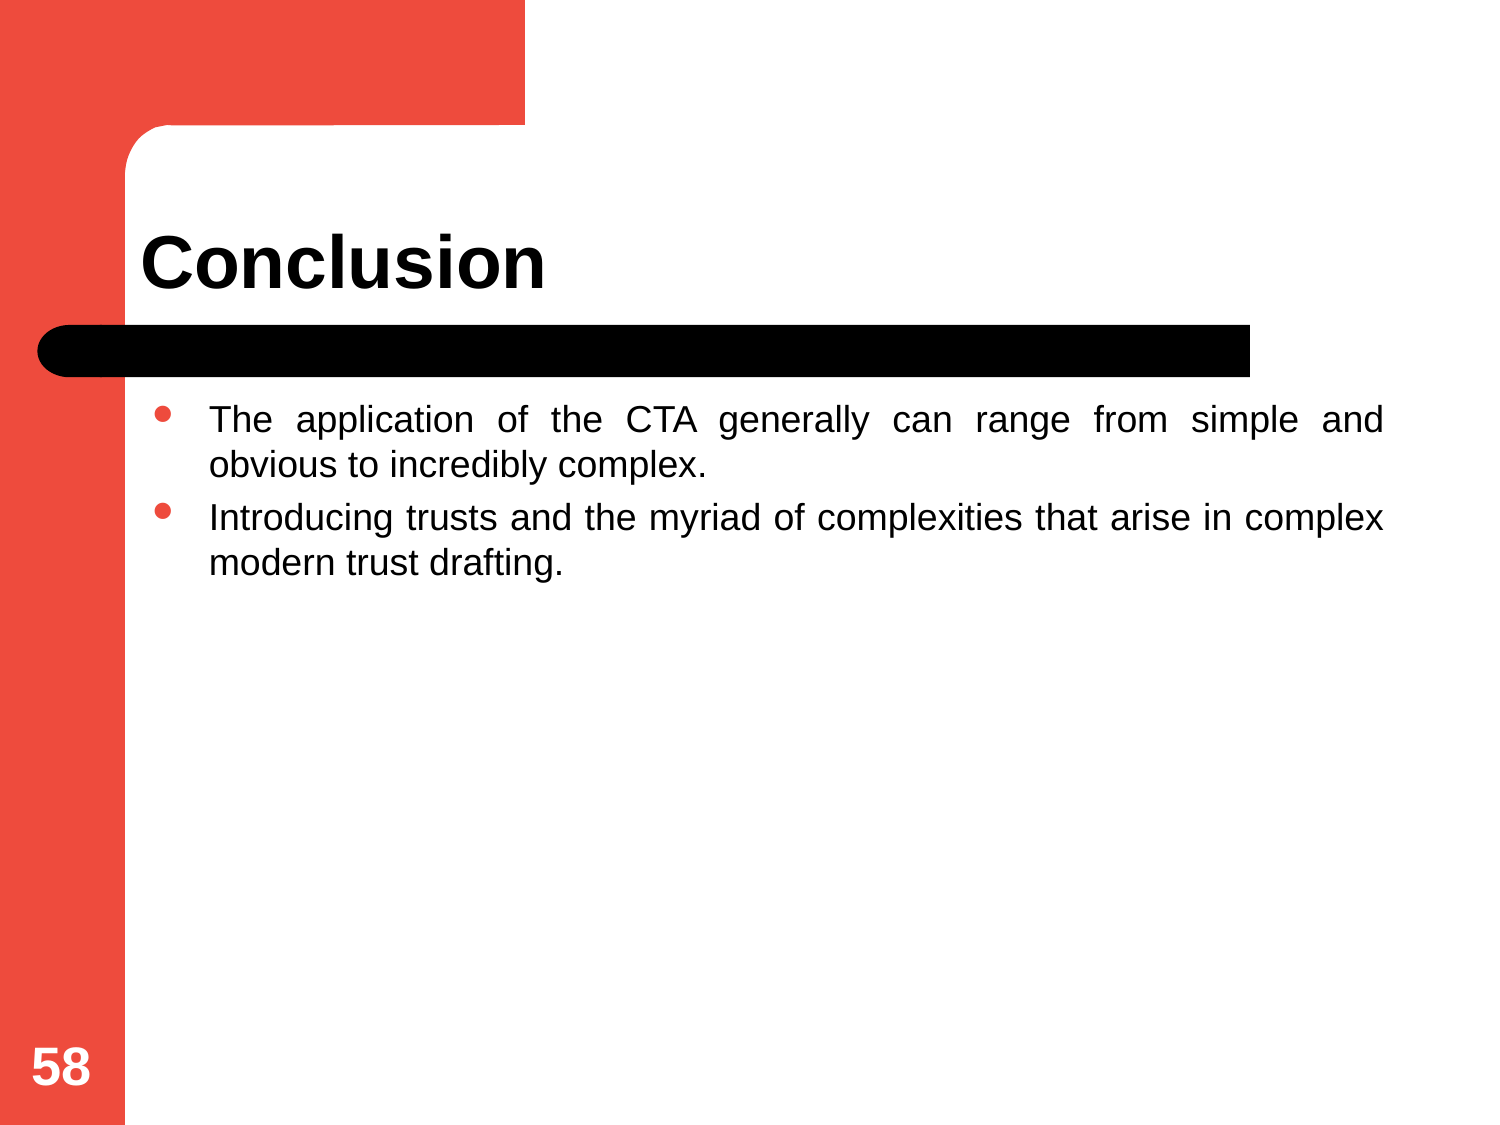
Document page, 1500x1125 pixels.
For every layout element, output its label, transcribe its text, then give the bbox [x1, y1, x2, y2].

list The application of the CTA generally can range from simple and obvious to incredibly complex. Introducing trusts and the myriad of complexities that arise in complex modern trust drafting. [137, 387, 1400, 999]
slide_number 58 [13, 1023, 111, 1105]
title Conclusion [125, 125, 1425, 313]
